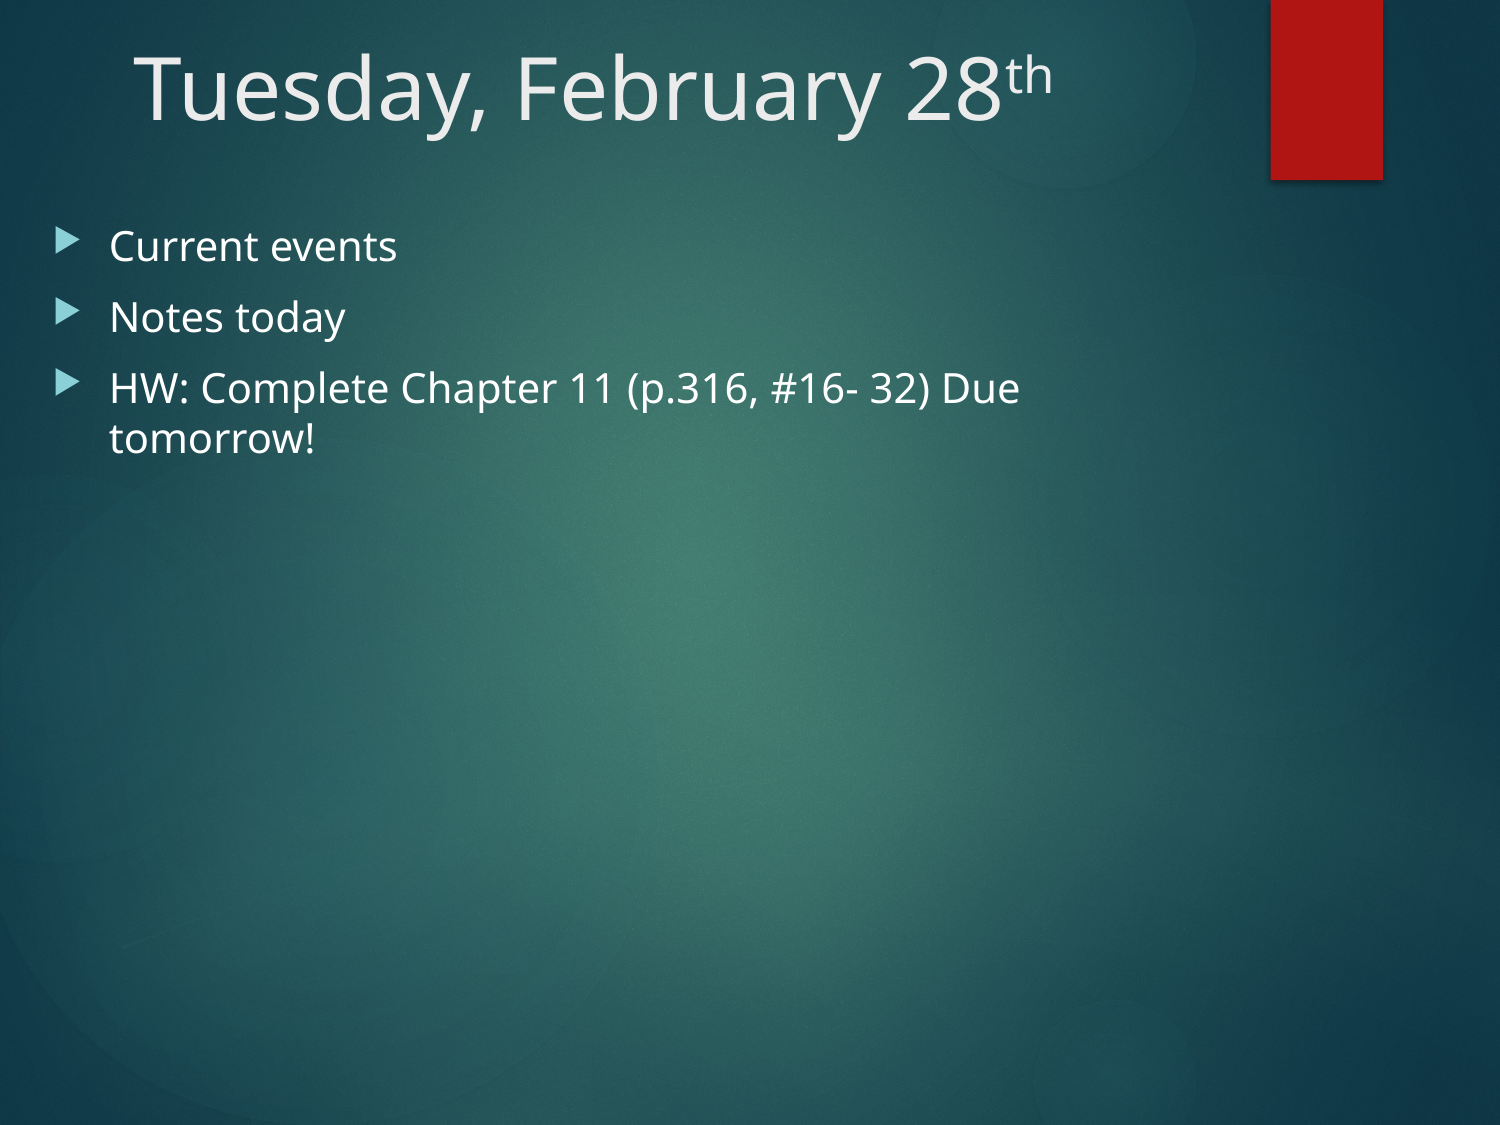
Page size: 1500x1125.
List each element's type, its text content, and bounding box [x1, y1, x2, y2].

list Current events Notes today HW: Complete Chapter 11 (p.316, #16- 32) Due tomorrow! [37, 212, 1038, 1013]
title Tuesday, February 28th [118, 24, 1394, 213]
